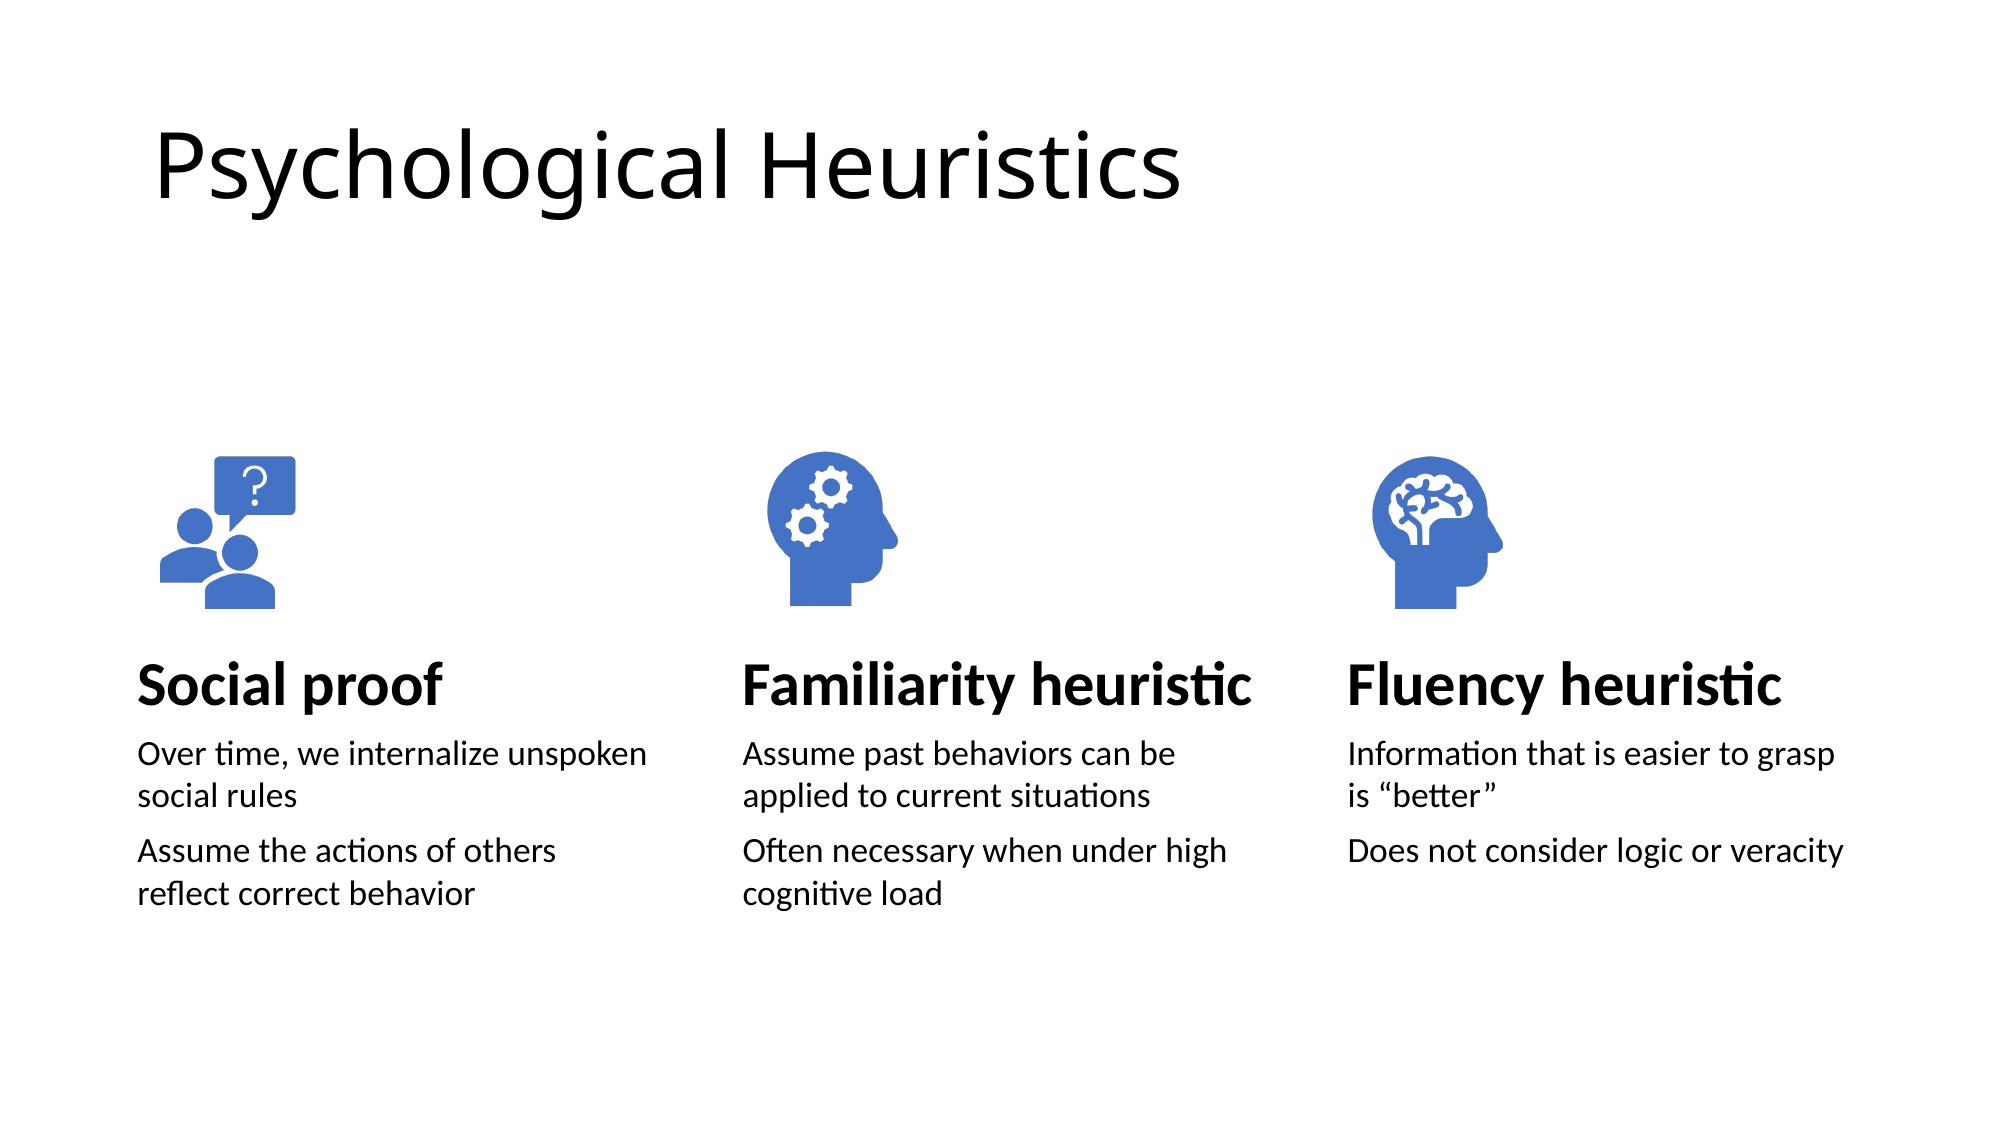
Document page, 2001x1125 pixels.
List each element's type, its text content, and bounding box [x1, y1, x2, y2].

title Psychological Heuristics [137, 59, 1863, 278]
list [137, 299, 1863, 1066]
